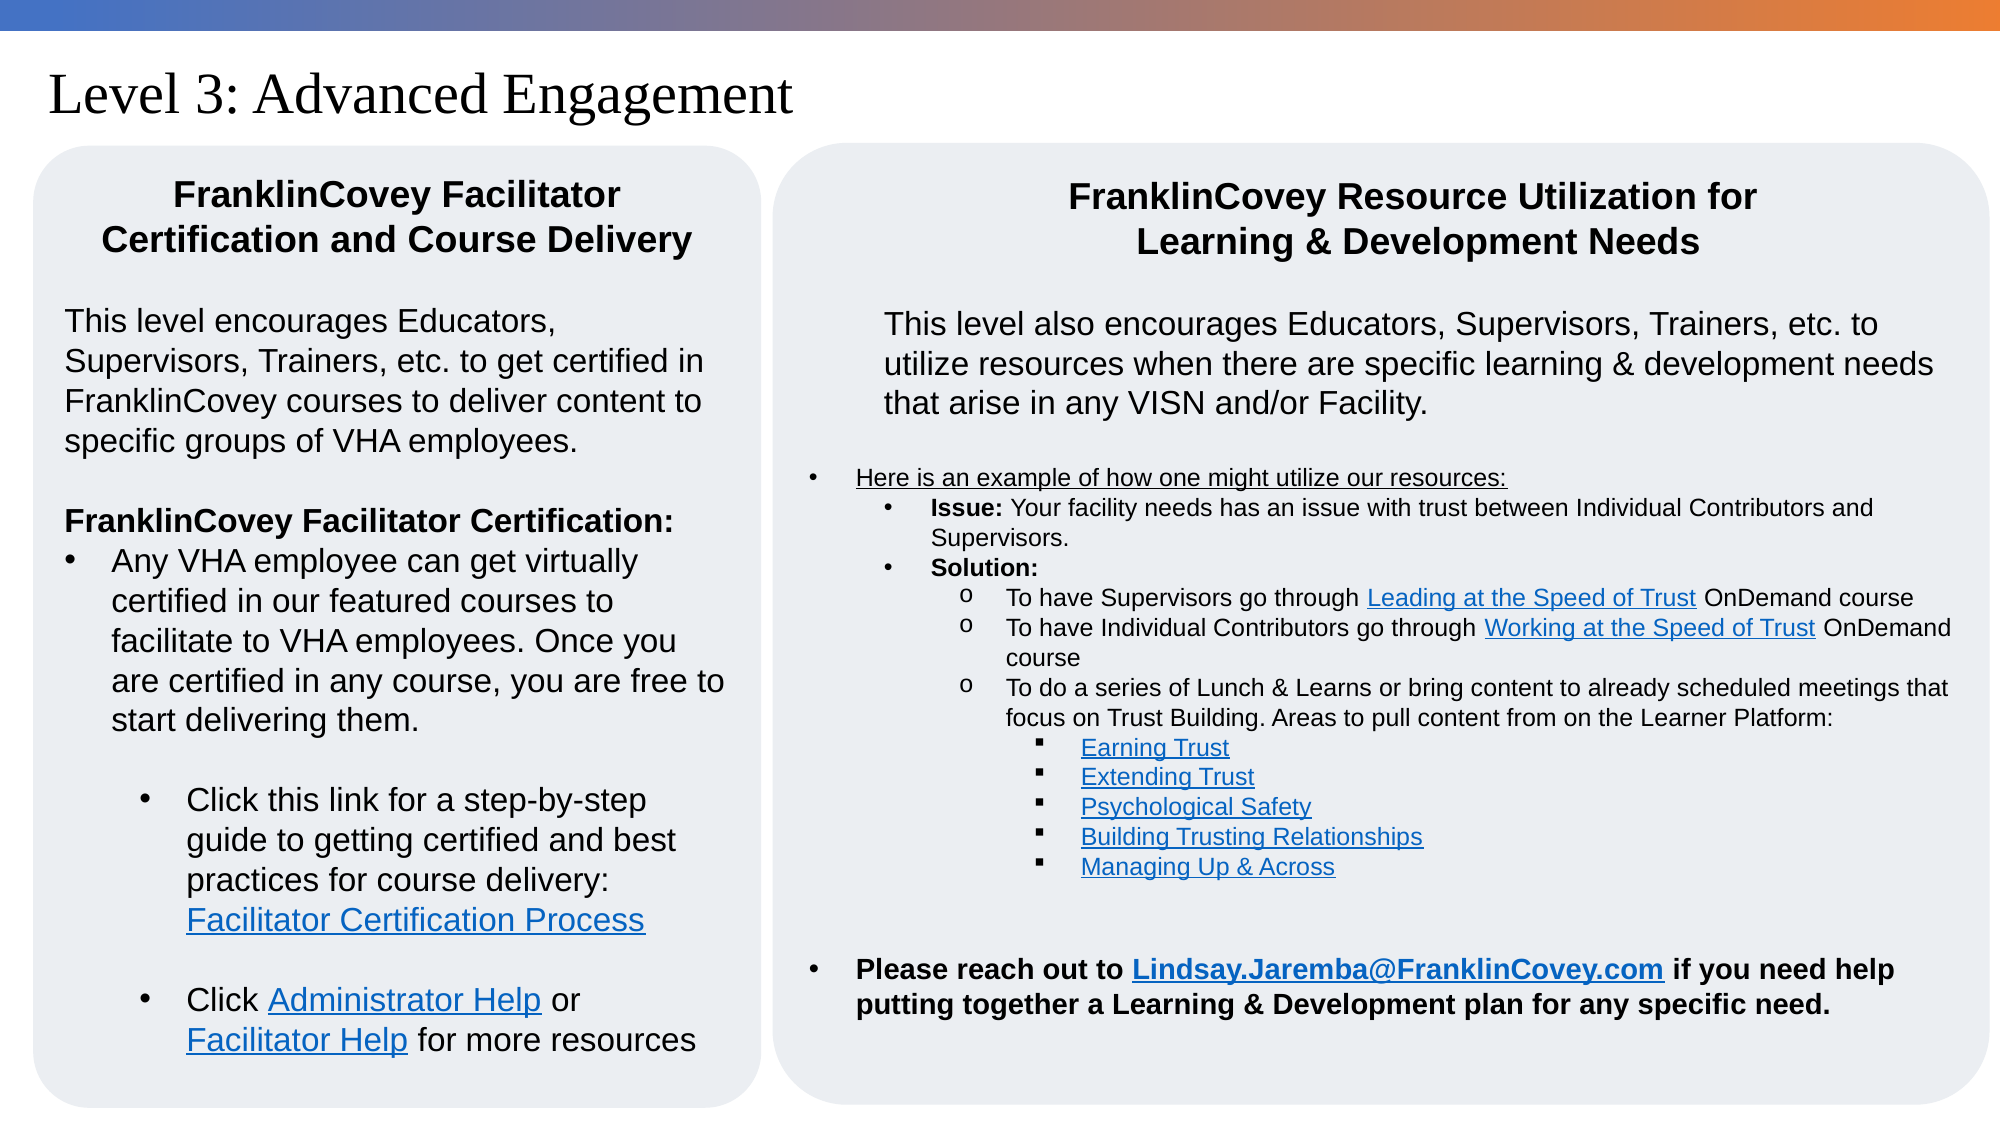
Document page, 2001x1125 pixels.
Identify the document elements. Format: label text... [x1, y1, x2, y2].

title Level 3: Advanced Engagement [33, 54, 821, 134]
text_box FranklinCovey Resource Utilization for Learning & Development Needs This level also encourages Educators, Supervisors, Trainers, etc. to utilize resources when there are specific learning & development needs that arise in any VISN and/or Facility. Here is an example of how one might utilize our resources: Issue: Your facility needs has an issue with trust between Individual Contributors and Supervisors. Solution: To have Supervisors go through Leading at the Speed of Trust OnDemand course To have Individual Contributors go through Working at the Speed of Trust OnDemand course To do a series of Lunch & Learns or bring content to already scheduled meetings that focus on Trust Building. Areas to pull content from on the Learner Platform: Earning Trust Extending Trust Psychological Safety Building Trusting Relationships Managing Up & Across Please reach out to Lindsay.Jaremba@FranklinCovey.com if you need help putting together a Learning & Development plan for any specific need. [771, 141, 1991, 1106]
text_box FranklinCovey Facilitator Certification and Course Delivery This level encourages Educators, Supervisors, Trainers, etc. to get certified in FranklinCovey courses to deliver content to specific groups of VHA employees. FranklinCovey Facilitator Certification: Any VHA employee can get virtually certified in our featured courses to facilitate to VHA employees. Once you are certified in any course, you are free to start delivering them. Click this link for a step-by-step guide to getting certified and best practices for course delivery: Facilitator Certification Process Click Administrator Help or Facilitator Help for more resources [32, 144, 763, 1109]
